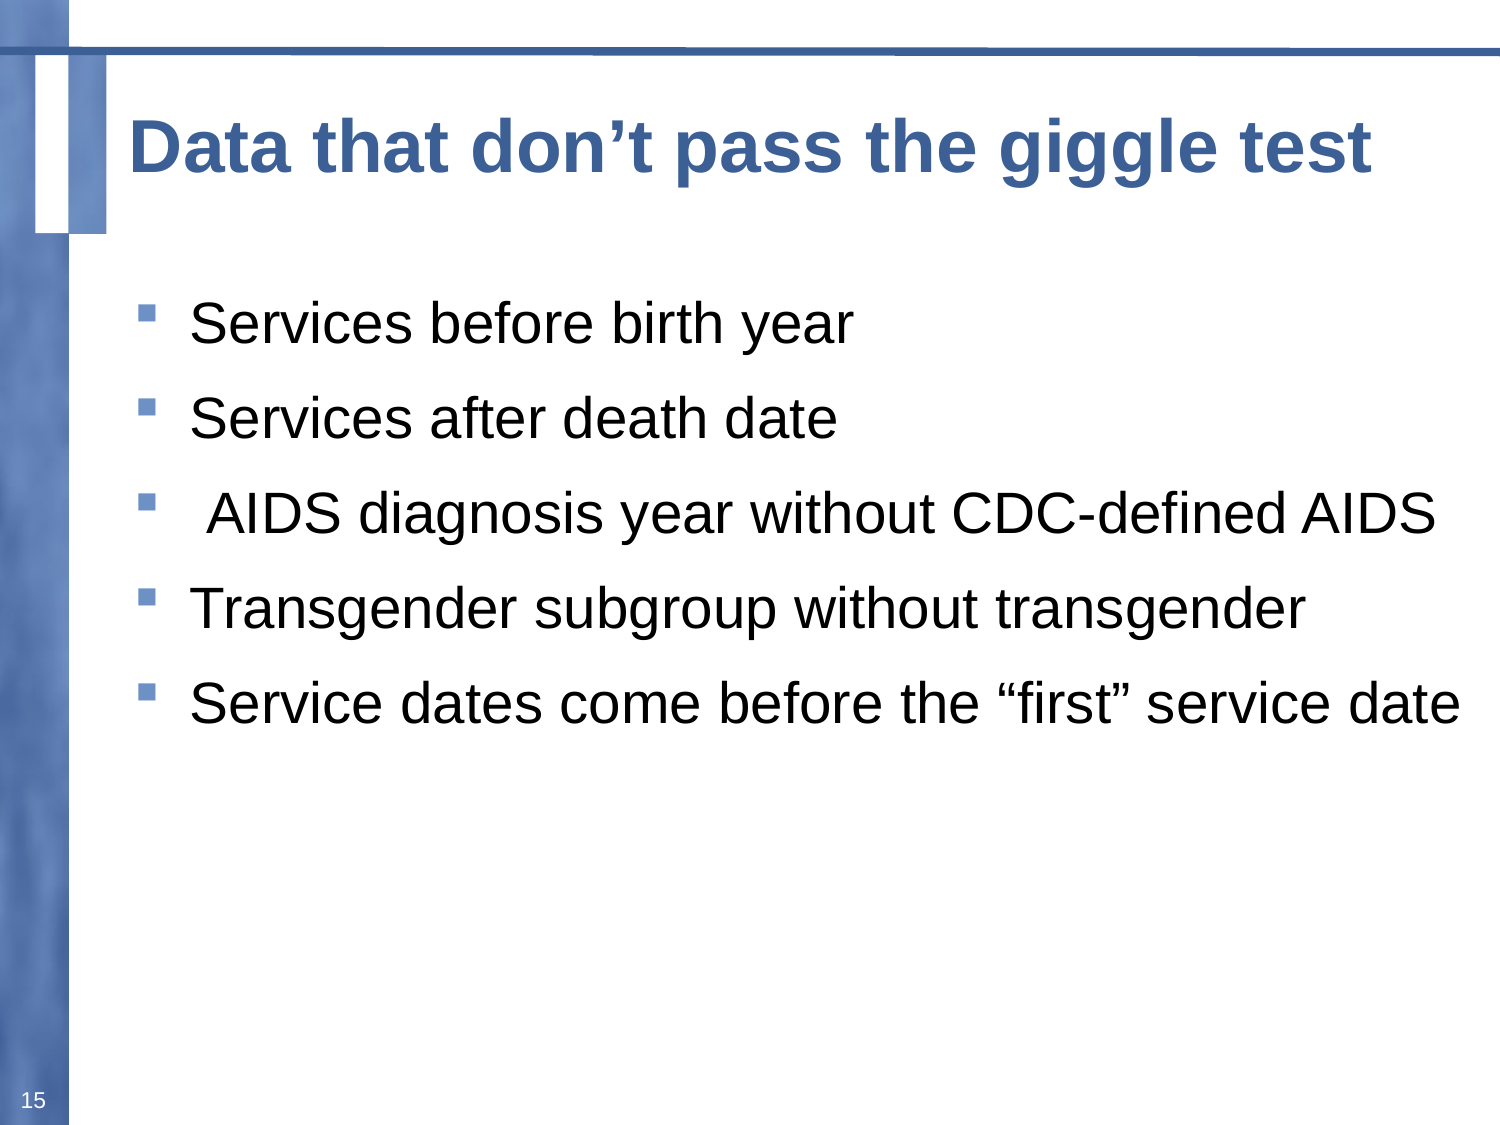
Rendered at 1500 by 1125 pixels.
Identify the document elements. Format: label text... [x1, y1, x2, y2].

picture [0, 0, 69, 46]
title Data that don’t pass the giggle test [114, 57, 1463, 241]
picture [0, 56, 107, 1125]
list Services before birth year Services after death date AIDS diagnosis year without CDC-defined AIDS Transgender subgroup without transgender Service dates come before the “first” service date [118, 277, 1480, 1072]
slide_number 15 [0, 1072, 67, 1121]
